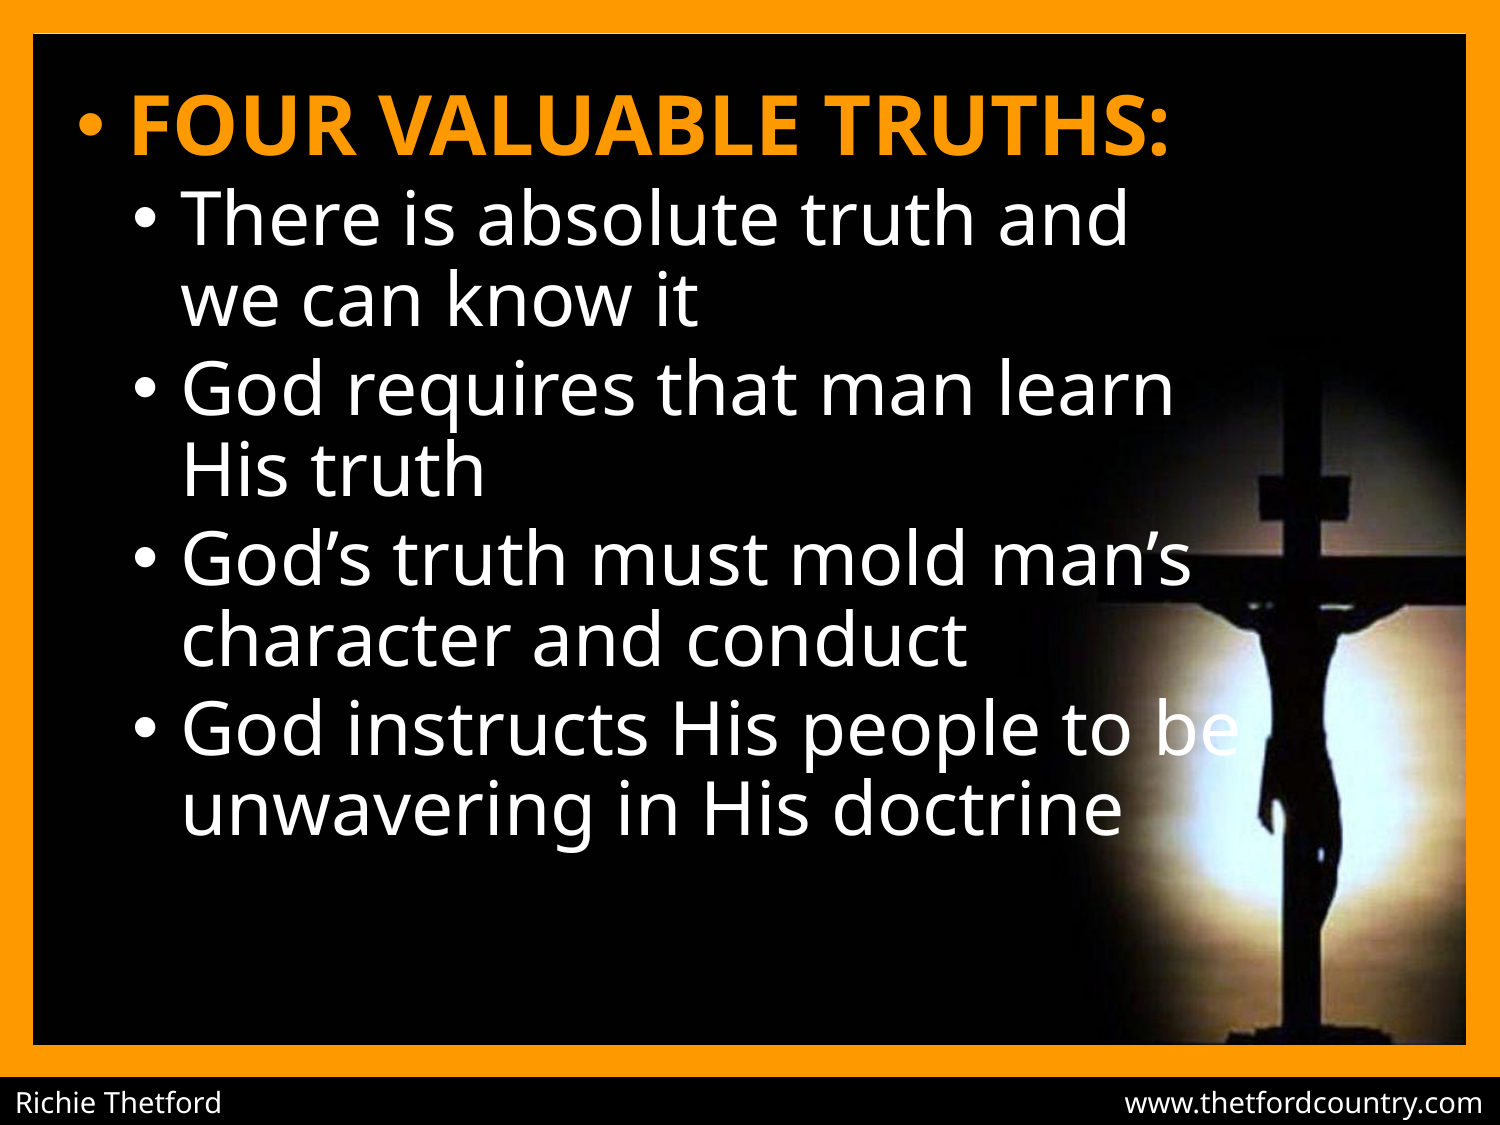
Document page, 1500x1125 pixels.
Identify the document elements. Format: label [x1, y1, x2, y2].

picture [33, 34, 1466, 1045]
